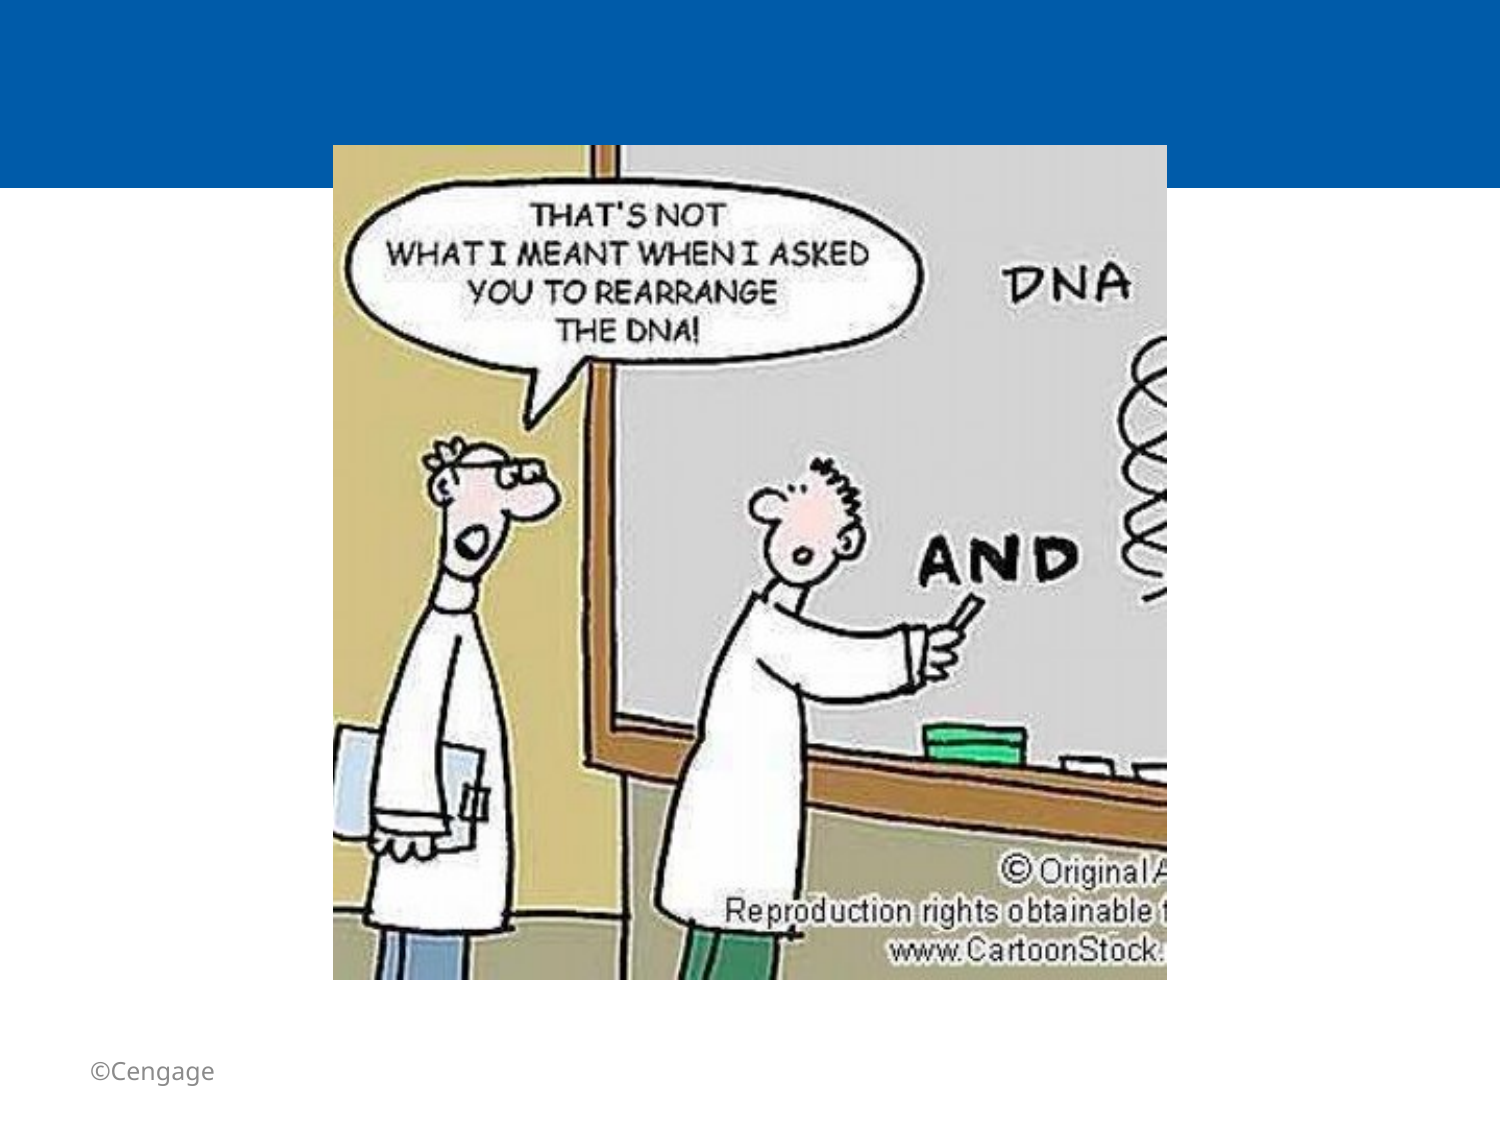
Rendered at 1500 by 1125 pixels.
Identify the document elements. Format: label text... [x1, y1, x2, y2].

footer ©Cengage [75, 1042, 550, 1103]
picture [0, 0, 1500, 980]
